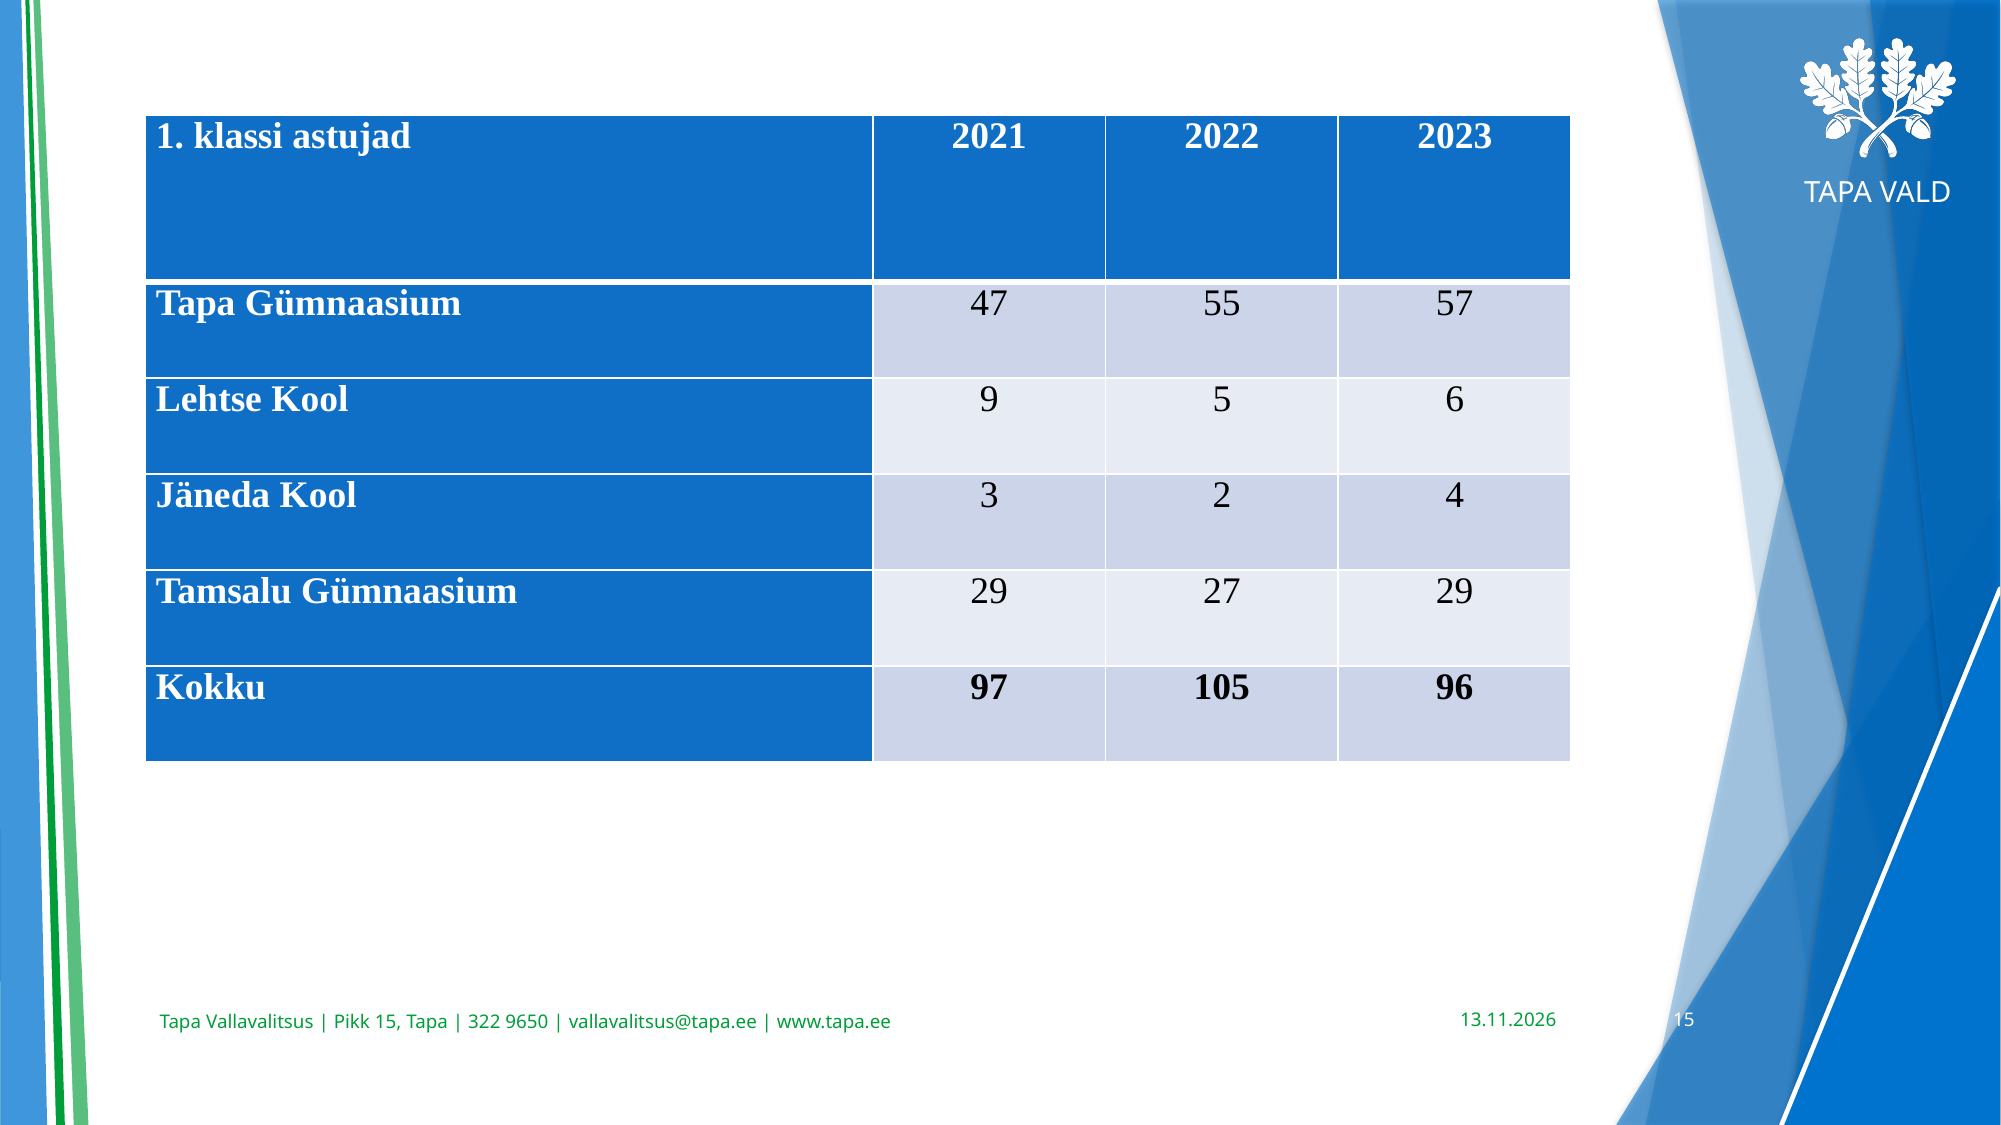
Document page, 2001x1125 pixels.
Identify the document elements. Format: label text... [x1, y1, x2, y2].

table_cell Kokku [146, 667, 872, 761]
table_cell 2 [1106, 475, 1337, 569]
table_cell 29 [1339, 571, 1570, 665]
table_header 2023 [1339, 116, 1570, 279]
table_cell 96 [1339, 667, 1570, 761]
table_cell 57 [1339, 285, 1570, 377]
table_cell 47 [874, 285, 1105, 377]
table_cell Jäneda Kool [146, 475, 872, 569]
table_cell 29 [874, 571, 1105, 665]
table_cell 105 [1106, 667, 1337, 761]
table_header 2022 [1106, 116, 1337, 279]
table_cell 3 [874, 475, 1105, 569]
table_cell 55 [1106, 285, 1337, 377]
slide_number 15 [1597, 990, 1710, 1051]
table_cell Lehtse Kool [146, 379, 872, 473]
table_cell 97 [874, 667, 1105, 761]
table_cell Tamsalu Gümnaasium [146, 571, 872, 665]
table_cell 4 [1339, 475, 1570, 569]
table_cell 27 [1106, 571, 1337, 665]
table_cell 6 [1339, 379, 1570, 473]
table_cell 9 [874, 379, 1105, 473]
table_cell 5 [1106, 379, 1337, 473]
table_header 1. klassi astujad [146, 116, 872, 279]
picture [1800, 38, 1956, 158]
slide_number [1421, 990, 1572, 1051]
table_header 2021 [874, 116, 1105, 279]
footer Tapa Vallavalitsus | Pikk 15, Tapa | 322 9650 | vallavalitsus@tapa.ee | www.tapa.ee [144, 992, 1396, 1053]
table_cell Tapa Gümnaasium [146, 285, 872, 377]
